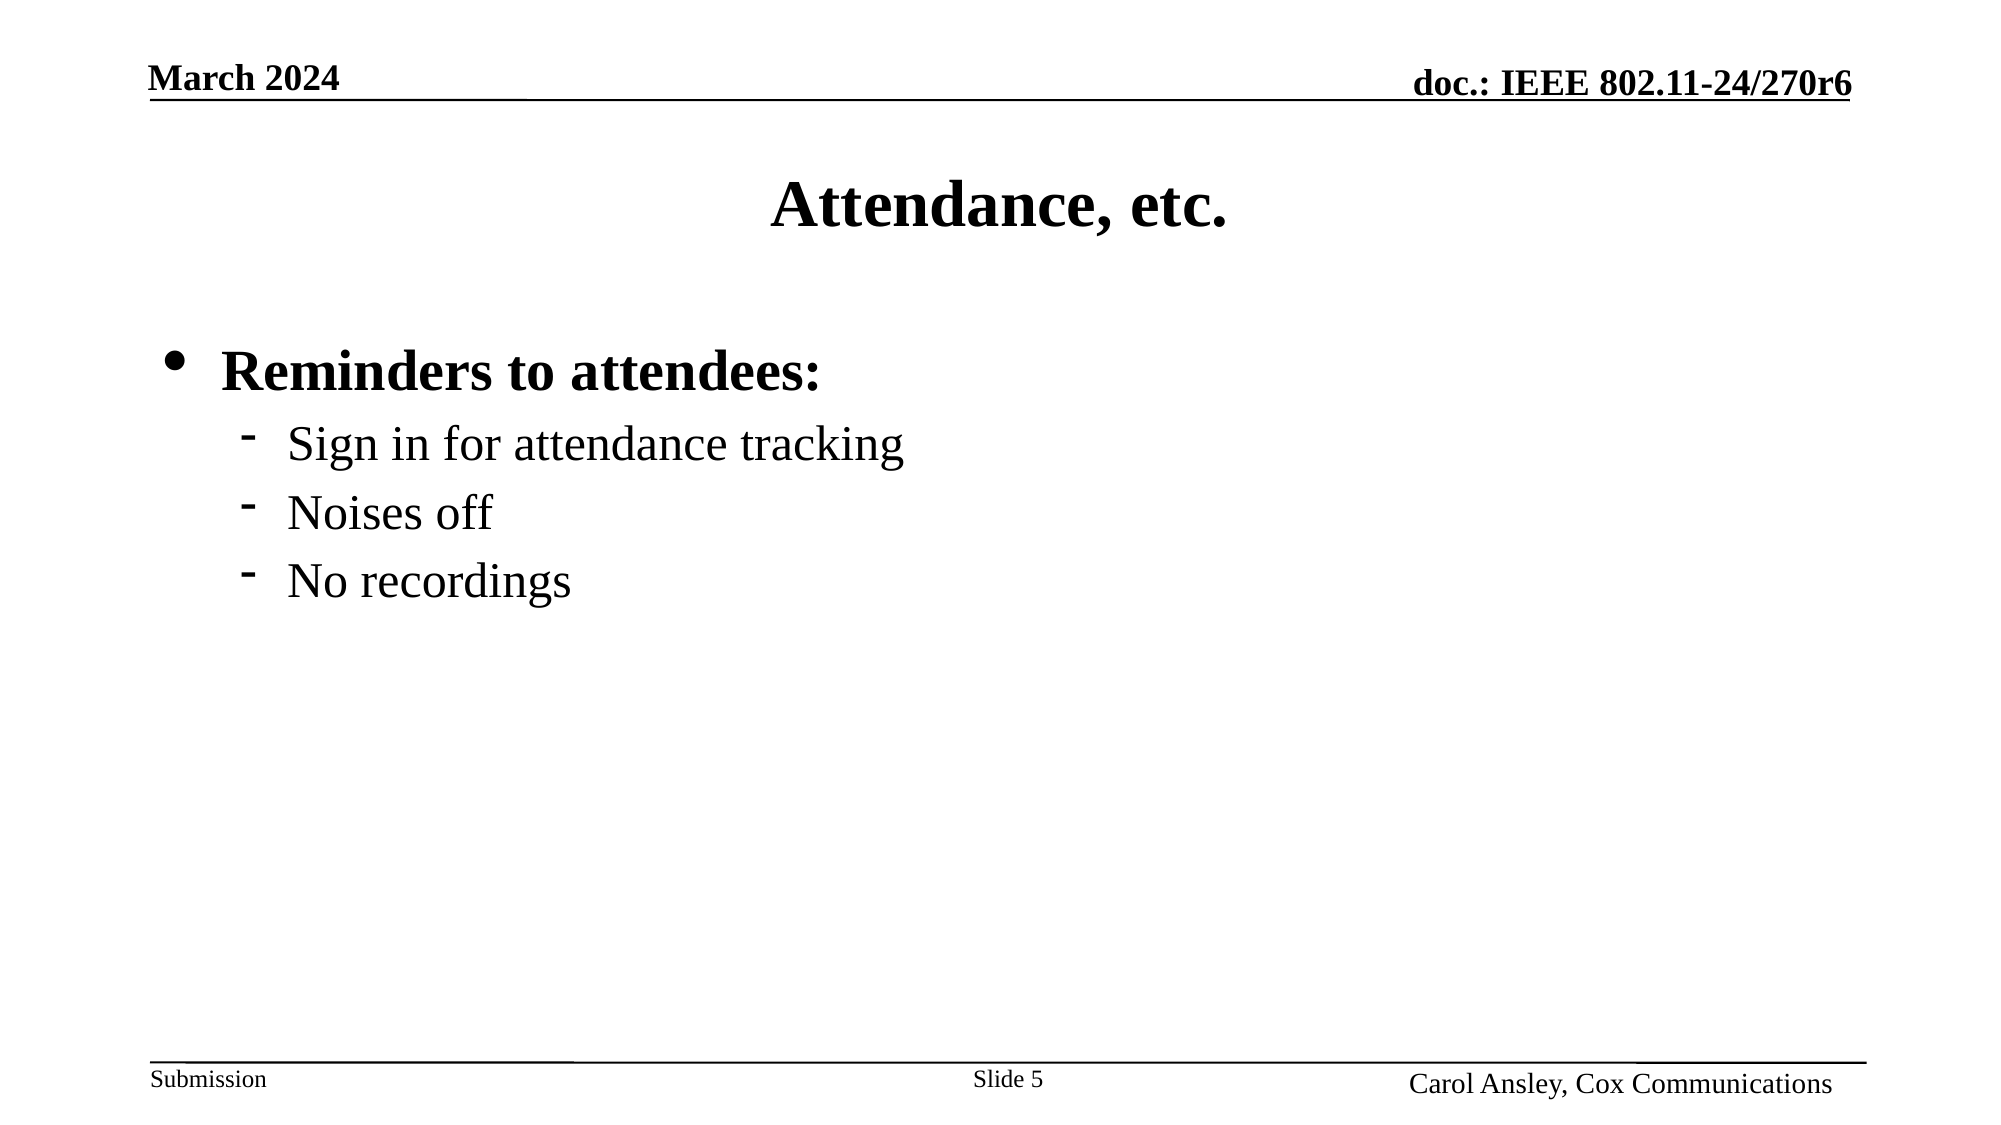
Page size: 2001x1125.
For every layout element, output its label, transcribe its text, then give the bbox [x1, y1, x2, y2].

title Attendance, etc. [149, 112, 1850, 288]
slide_number Slide 5 [950, 1061, 1067, 1123]
list Reminders to attendees: Sign in for attendance tracking Noises off No recordings [149, 324, 1850, 1000]
